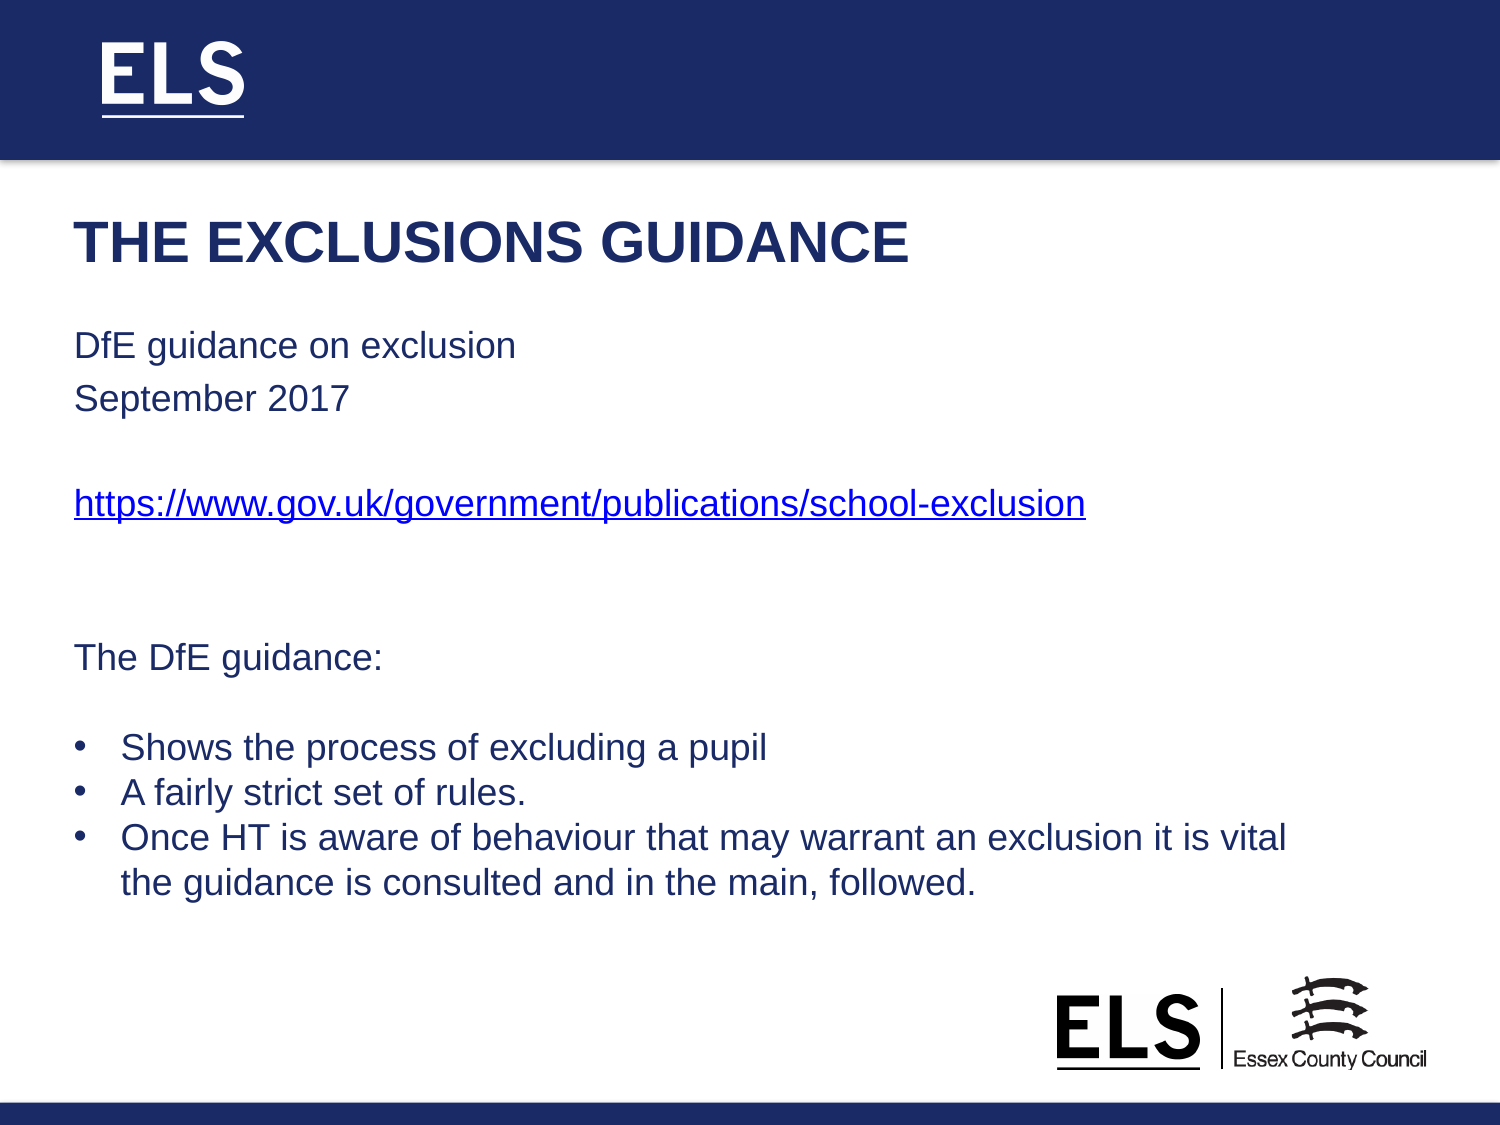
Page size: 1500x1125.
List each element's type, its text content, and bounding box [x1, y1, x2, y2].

picture [1057, 1024, 1200, 1070]
text_box The DfE guidance: Shows the process of excluding a pupil A fairly strict set of rules. Once HT is aware of behaviour that may warrant an exclusion it is vital the guidance is consulted and in the main, followed. [58, 625, 1361, 911]
subtitle THE EXCLUSIONS GUIDANCE [58, 196, 1406, 294]
list DfE guidance on exclusion September 2017 https://www.gov.uk/government/publications/school-exclusion [58, 313, 1406, 1024]
picture [102, 41, 244, 118]
